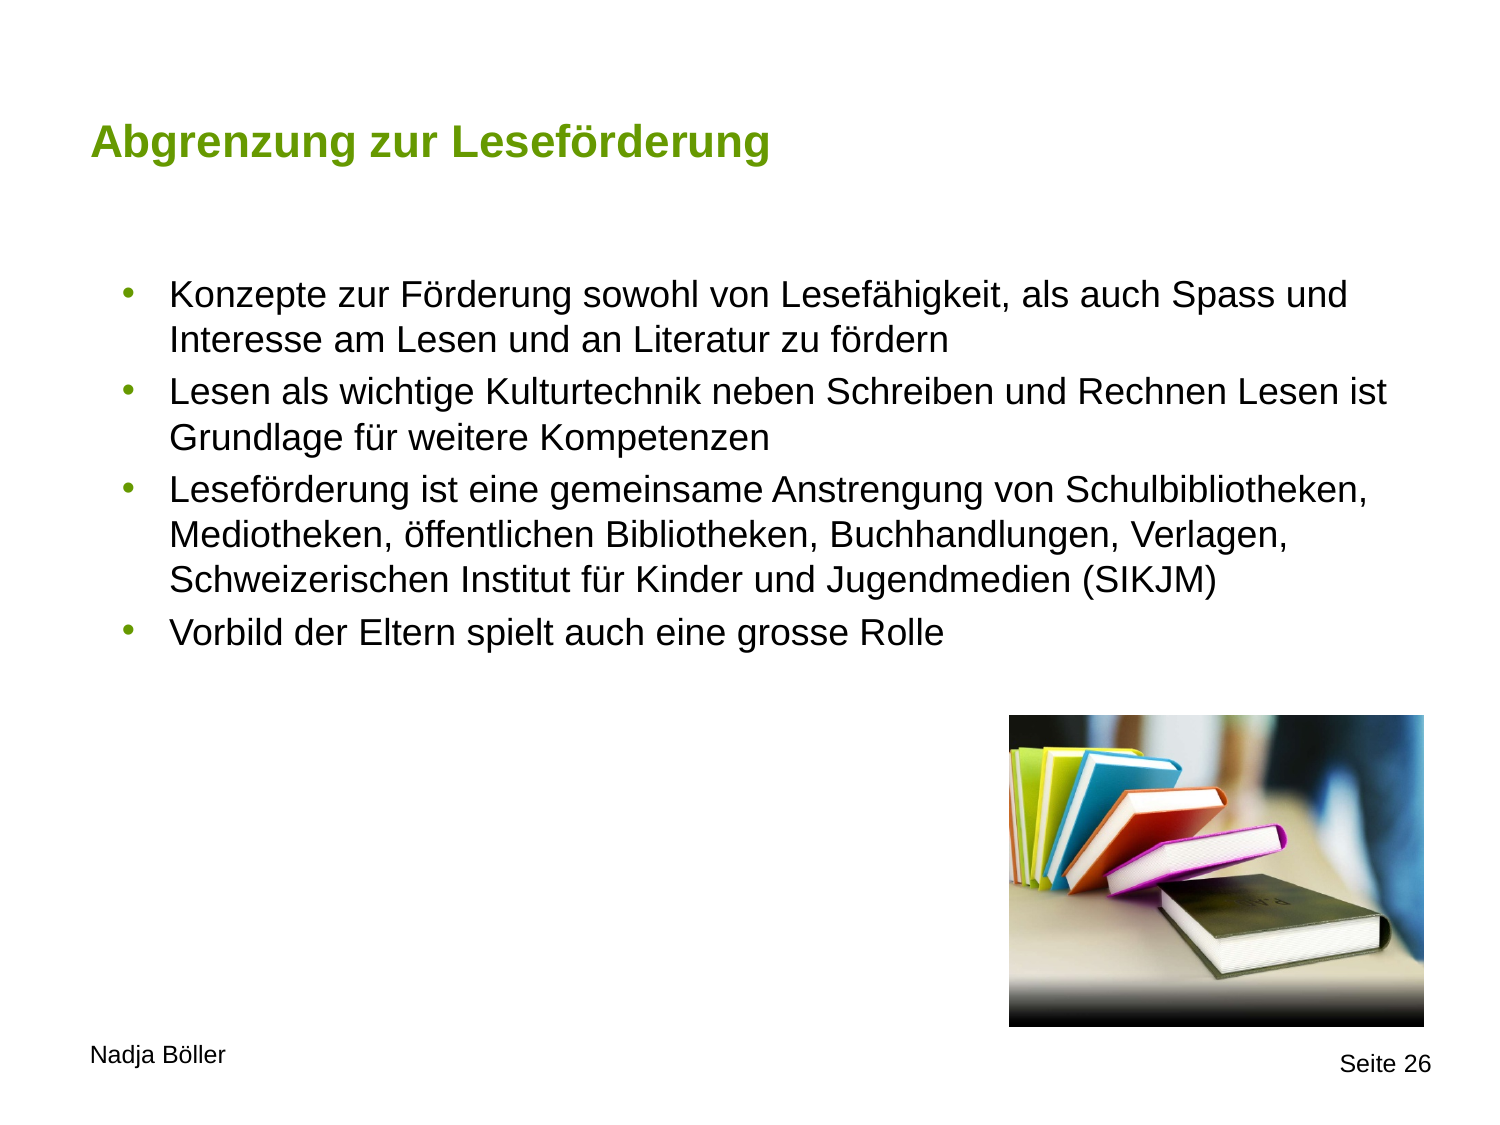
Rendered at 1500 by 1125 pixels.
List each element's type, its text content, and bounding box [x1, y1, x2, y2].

title Abgrenzung zur Leseförderung [74, 44, 1426, 233]
list Konzepte zur Förderung sowohl von Lesefähigkeit, als auch Spass und Interesse am Lesen und an Literatur zu fördern Lesen als wichtige Kulturtechnik neben Schreiben und Rechnen Lesen ist Grundlage für weitere Kompetenzen Leseförderung ist eine gemeinsame Anstrengung von Schulbibliotheken, Mediotheken, öffentlichen Bibliotheken, Buchhandlungen, Verlagen, Schweizerischen Institut für Kinder und Jugendmedien (SIKJM) Vorbild der Eltern spielt auch eine grosse Rolle [74, 262, 1426, 1006]
picture [1009, 715, 1424, 1027]
slide_number Seite 26 [1096, 1039, 1448, 1118]
